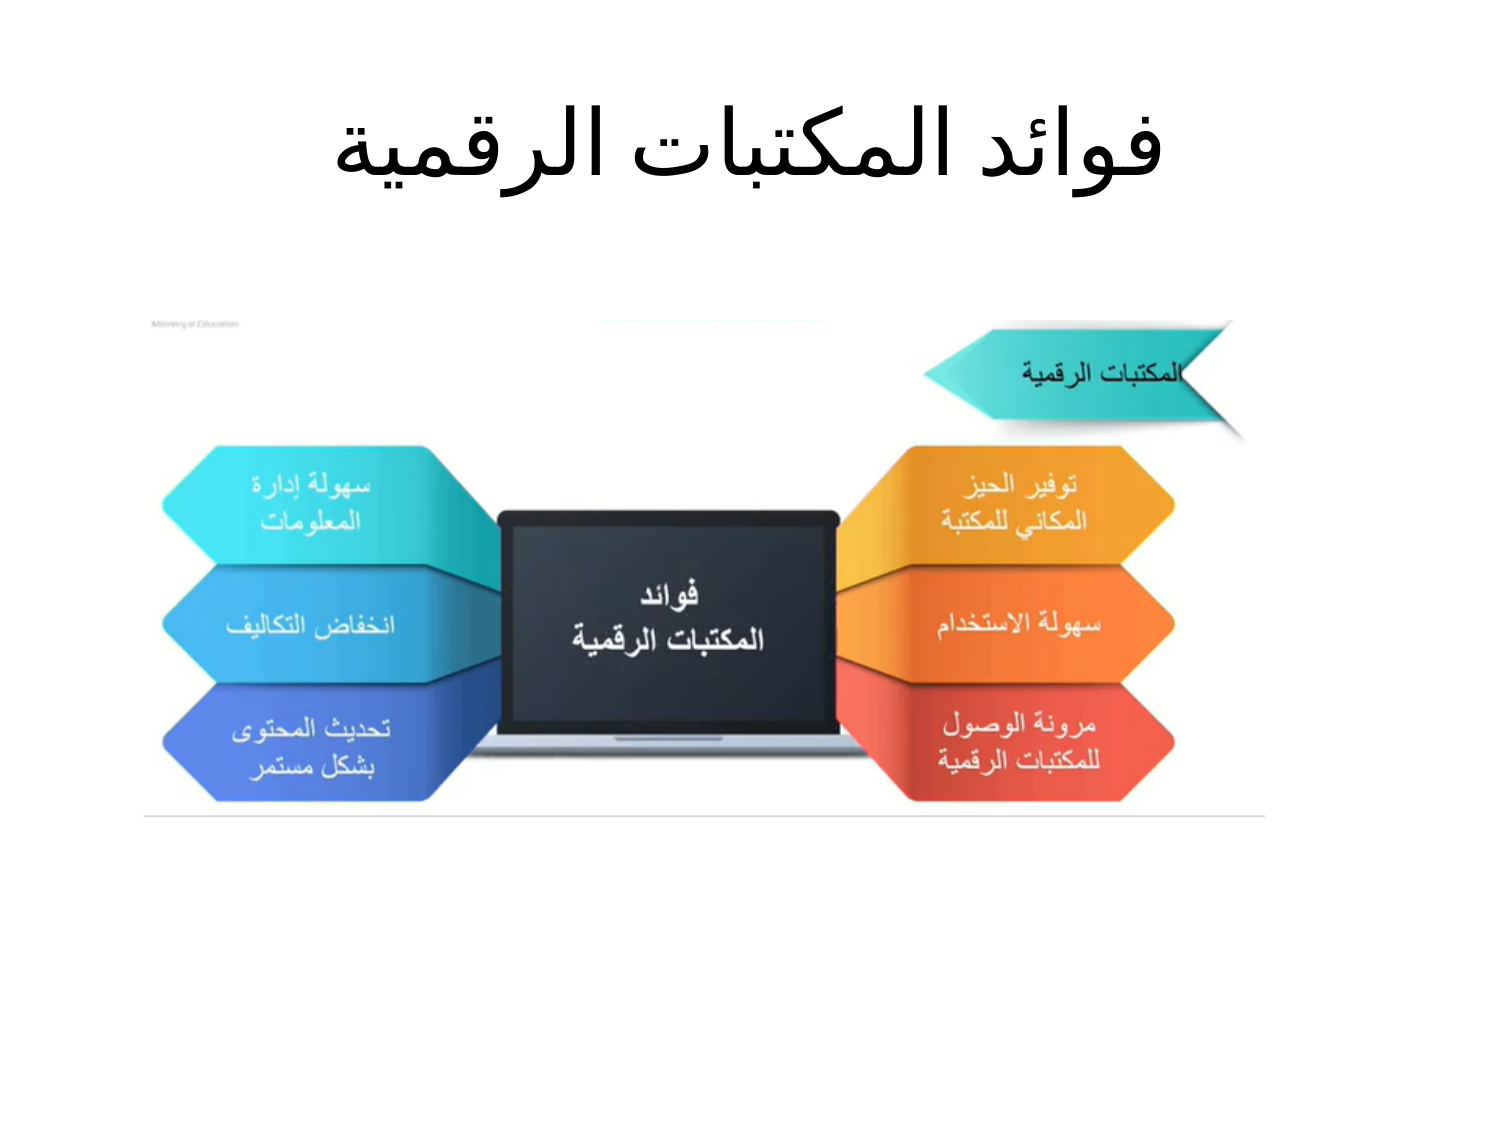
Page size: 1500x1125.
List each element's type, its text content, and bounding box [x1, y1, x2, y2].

picture [143, 319, 1266, 865]
title فوائد المكتبات الرقمية [75, 45, 1425, 233]
